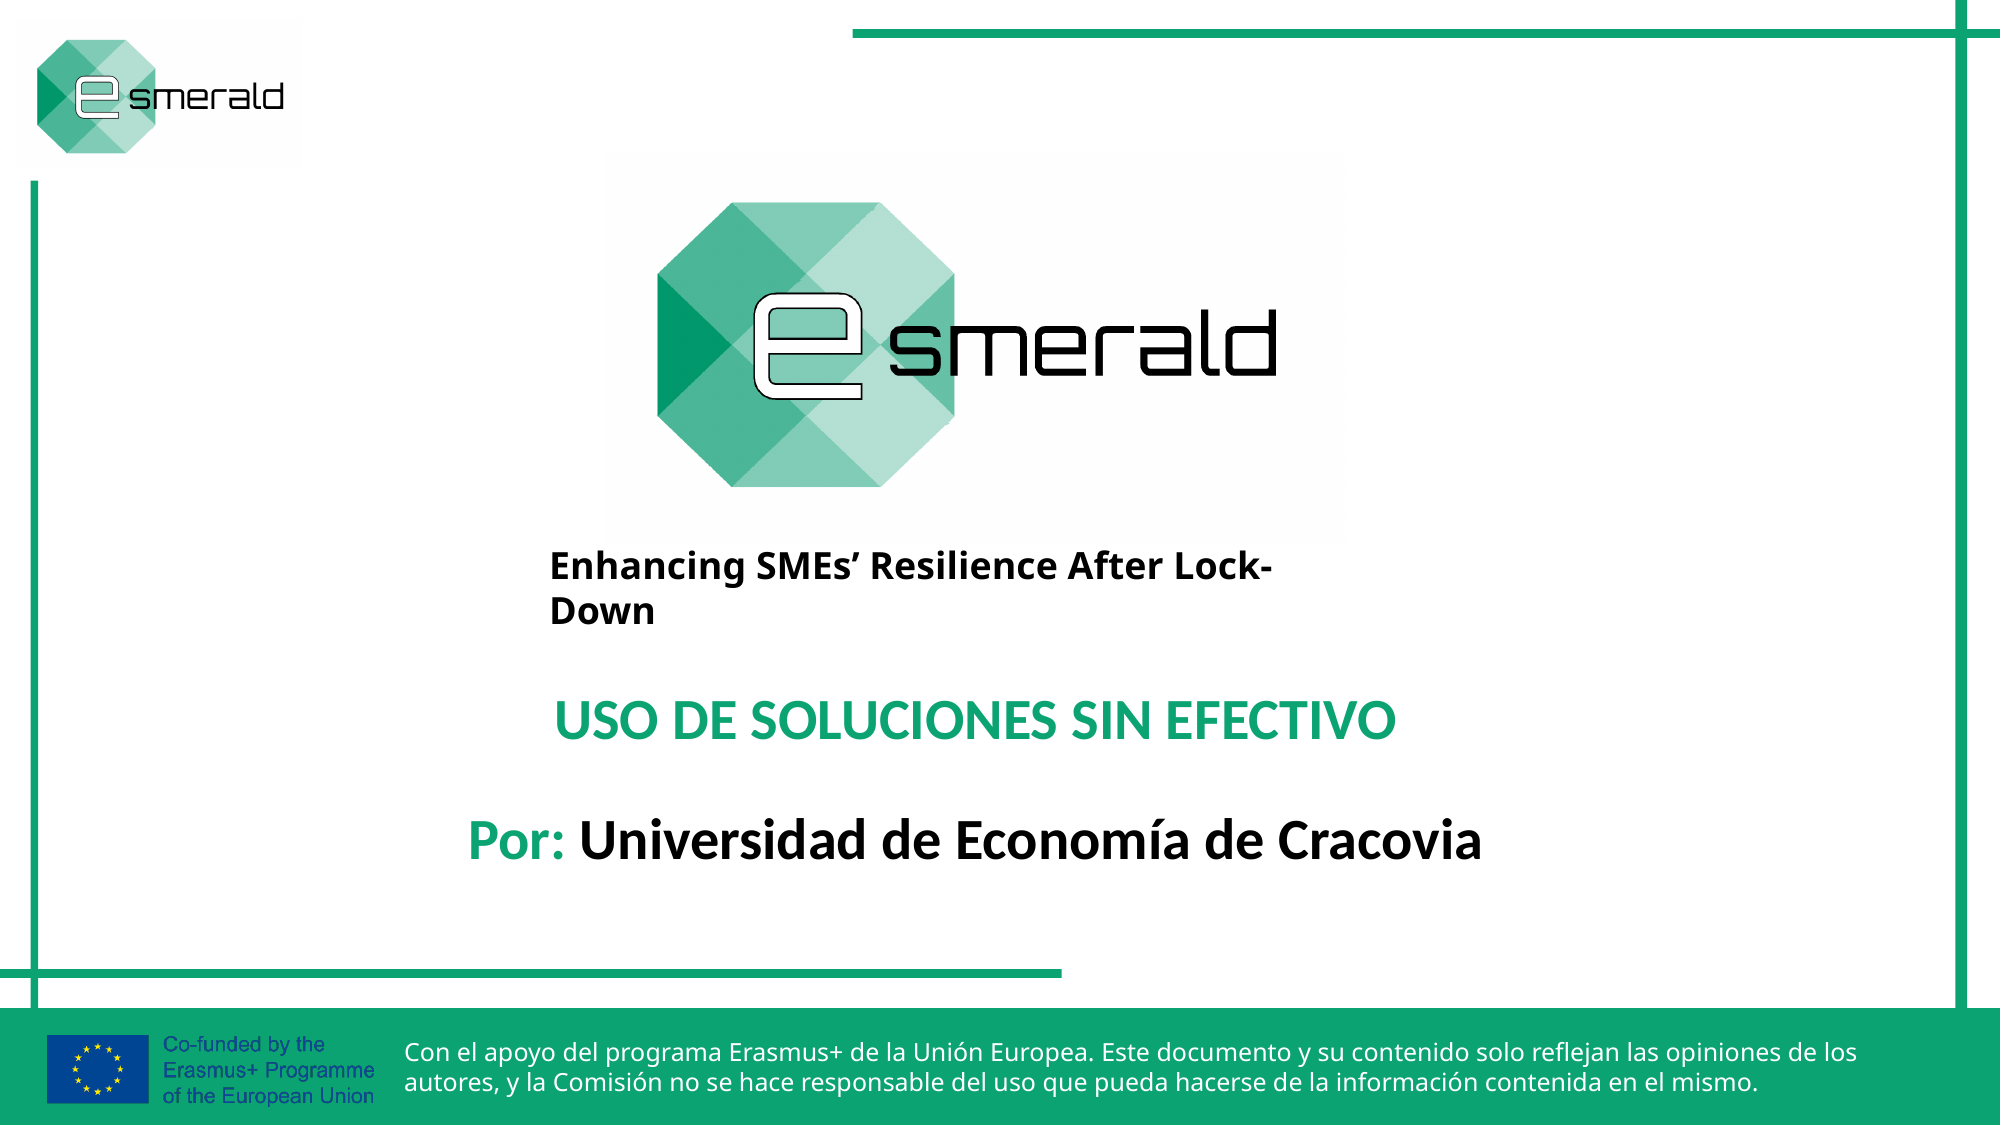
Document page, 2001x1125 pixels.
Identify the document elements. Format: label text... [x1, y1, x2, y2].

text_box [0, 969, 1062, 978]
text_box USO DE SOLUCIONES SIN EFECTIVO Por: Universidad de Economía de Cracovia [249, 673, 1702, 879]
picture [15, 18, 302, 169]
text_box Enhancing SMEs’ Resilience After Lock-Down [534, 534, 1372, 640]
text_box [30, 978, 39, 1017]
picture [604, 151, 1348, 545]
text_box [1955, 38, 1968, 1017]
text_box [1955, 0, 1968, 29]
text_box [852, 29, 2000, 38]
text_box [30, 180, 39, 969]
picture [47, 1035, 374, 1107]
